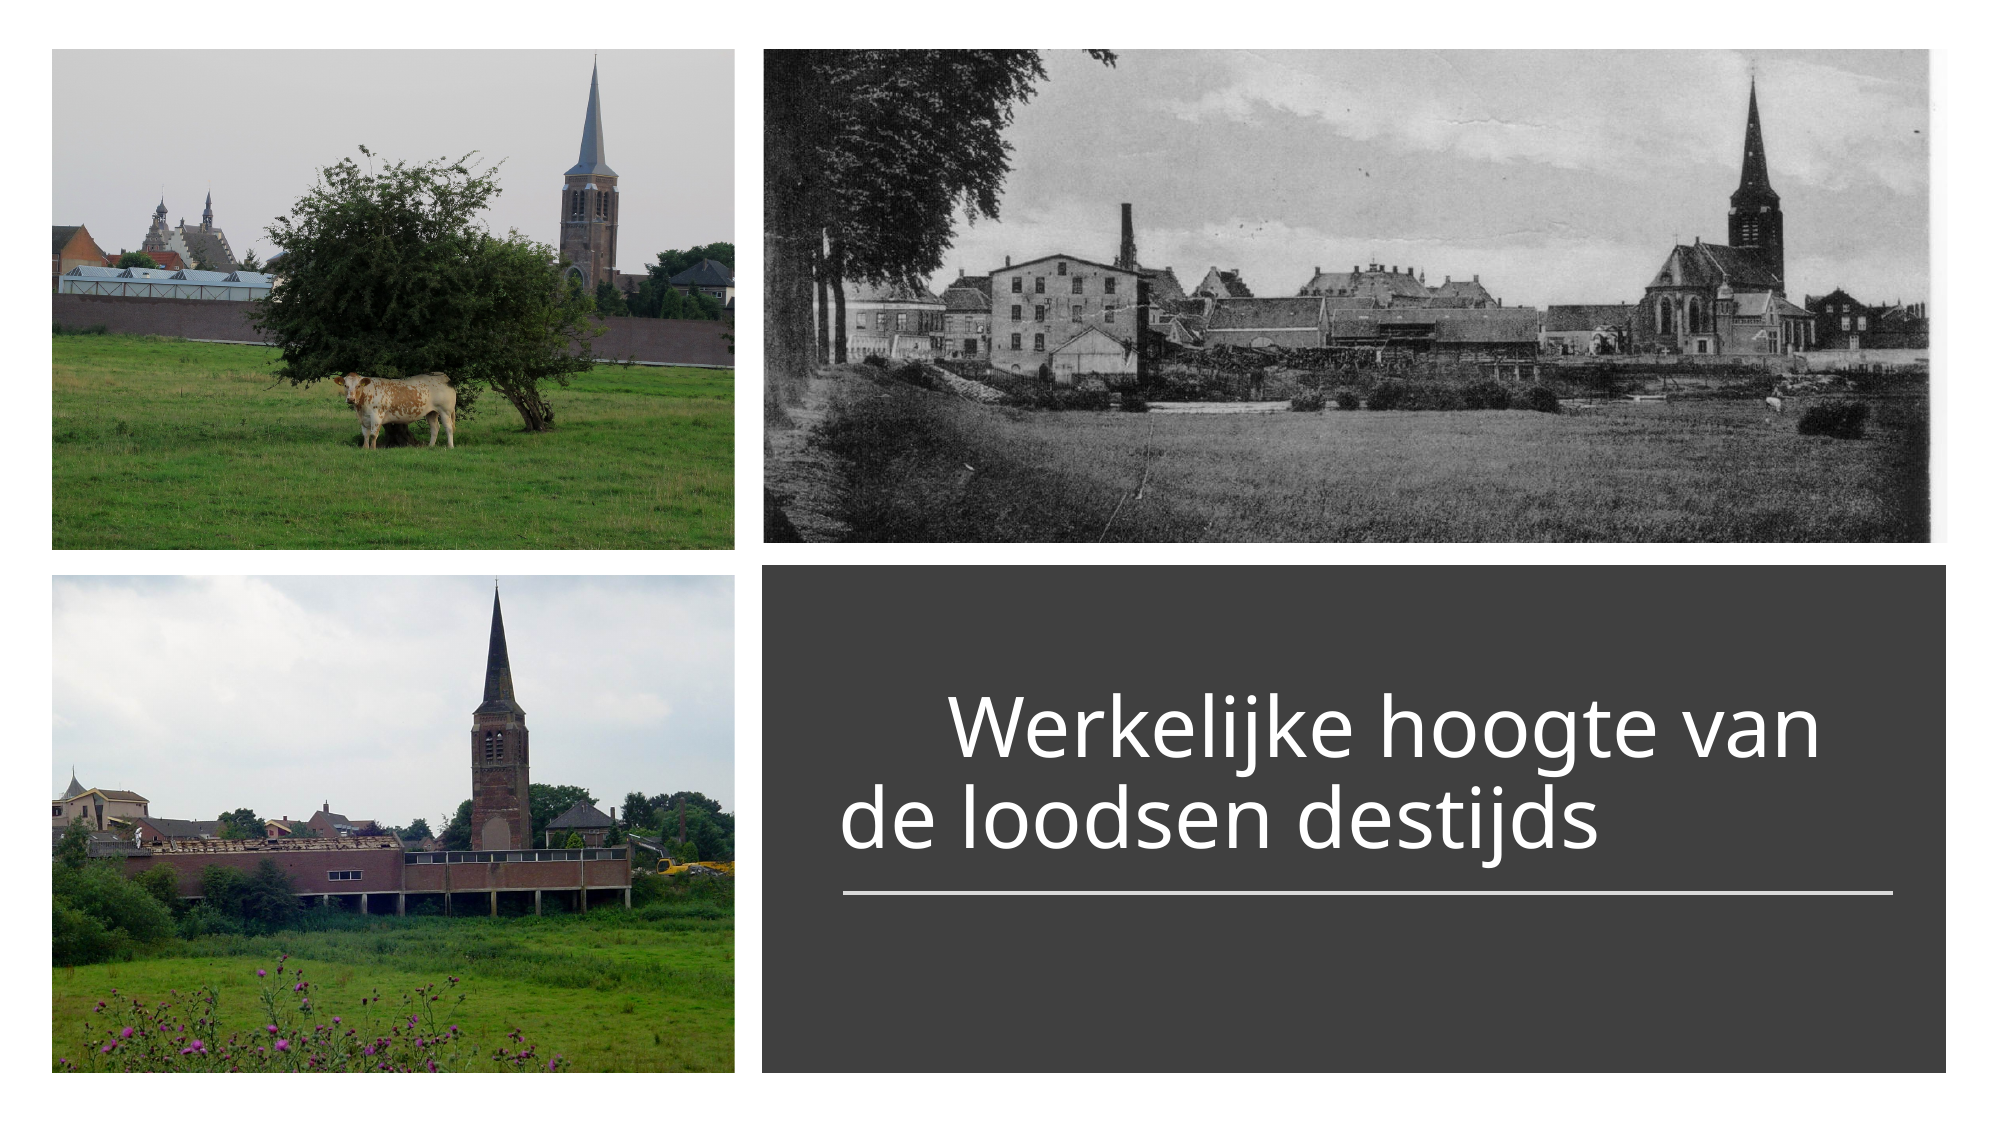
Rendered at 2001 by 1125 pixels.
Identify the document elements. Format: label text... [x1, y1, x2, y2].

title Werkelijke hoogte van de loodsen destijds [823, 625, 1885, 875]
picture [763, 49, 1948, 543]
text_box [771, 575, 1937, 1064]
picture [52, 575, 735, 1073]
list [52, 49, 735, 550]
